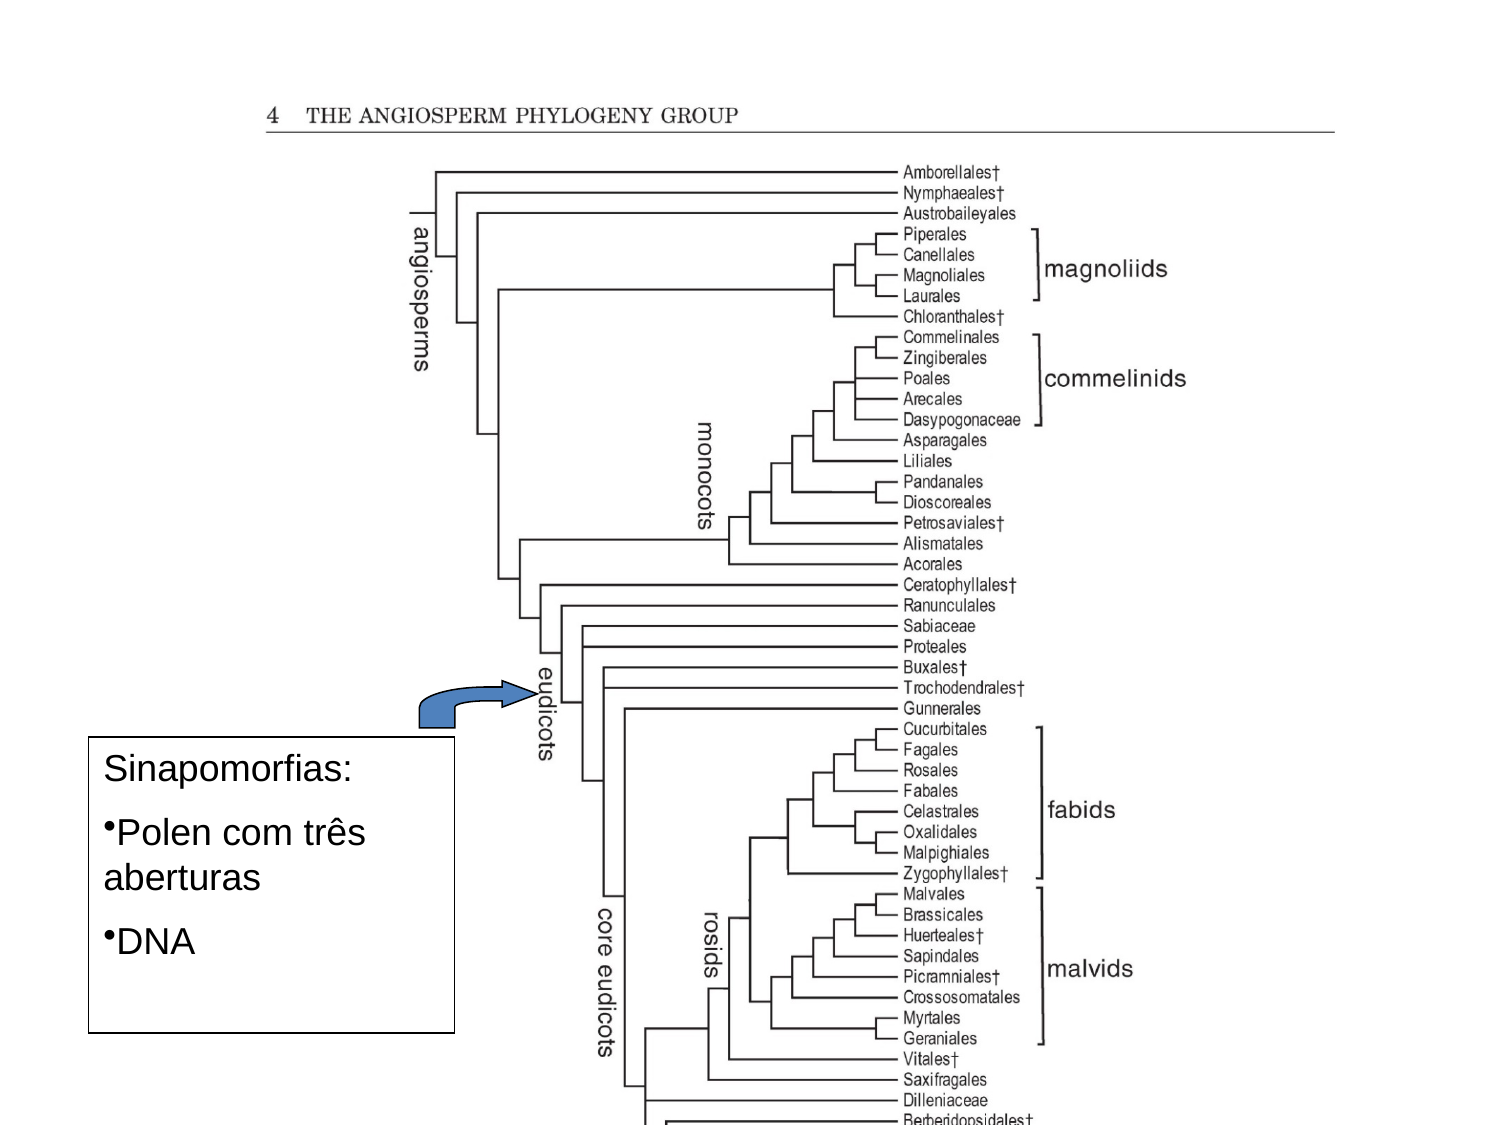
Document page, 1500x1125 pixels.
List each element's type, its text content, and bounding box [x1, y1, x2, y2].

picture [129, 0, 1457, 1125]
text_box Sinapomorfias: Polen com três aberturas DNA [88, 736, 123, 1033]
